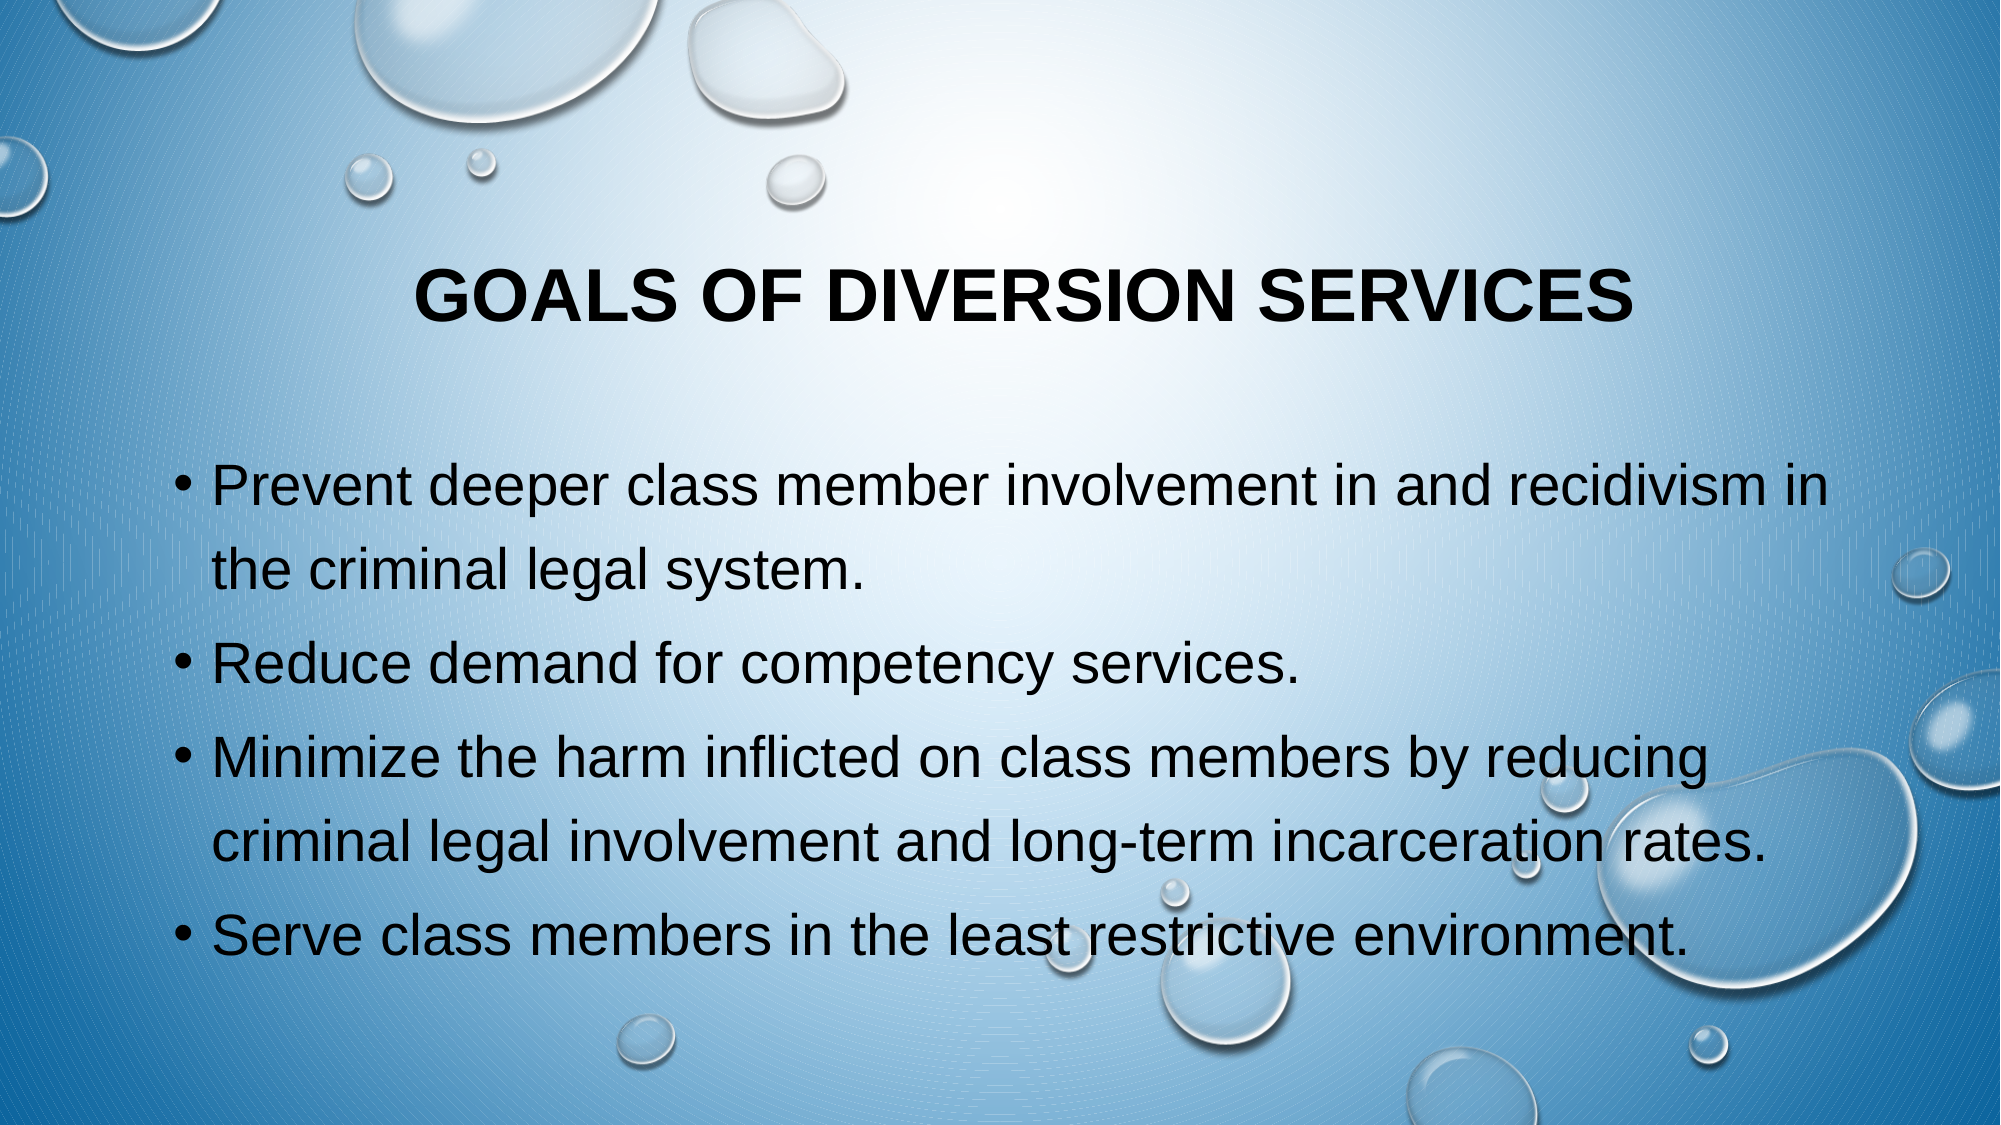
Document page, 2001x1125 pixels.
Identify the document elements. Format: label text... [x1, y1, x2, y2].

text_box GOALS OF DIVERSION SERVICES [174, 209, 1876, 385]
text_box Prevent deeper class member involvement in and recidivism in the criminal legal system. Reduce demand for competency services. Minimize the harm inflicted on class members by reducing criminal legal involvement and long-term incarceration rates. Serve class members in the least restrictive environment. [83, 426, 1916, 1006]
picture [0, 0, 2000, 1125]
